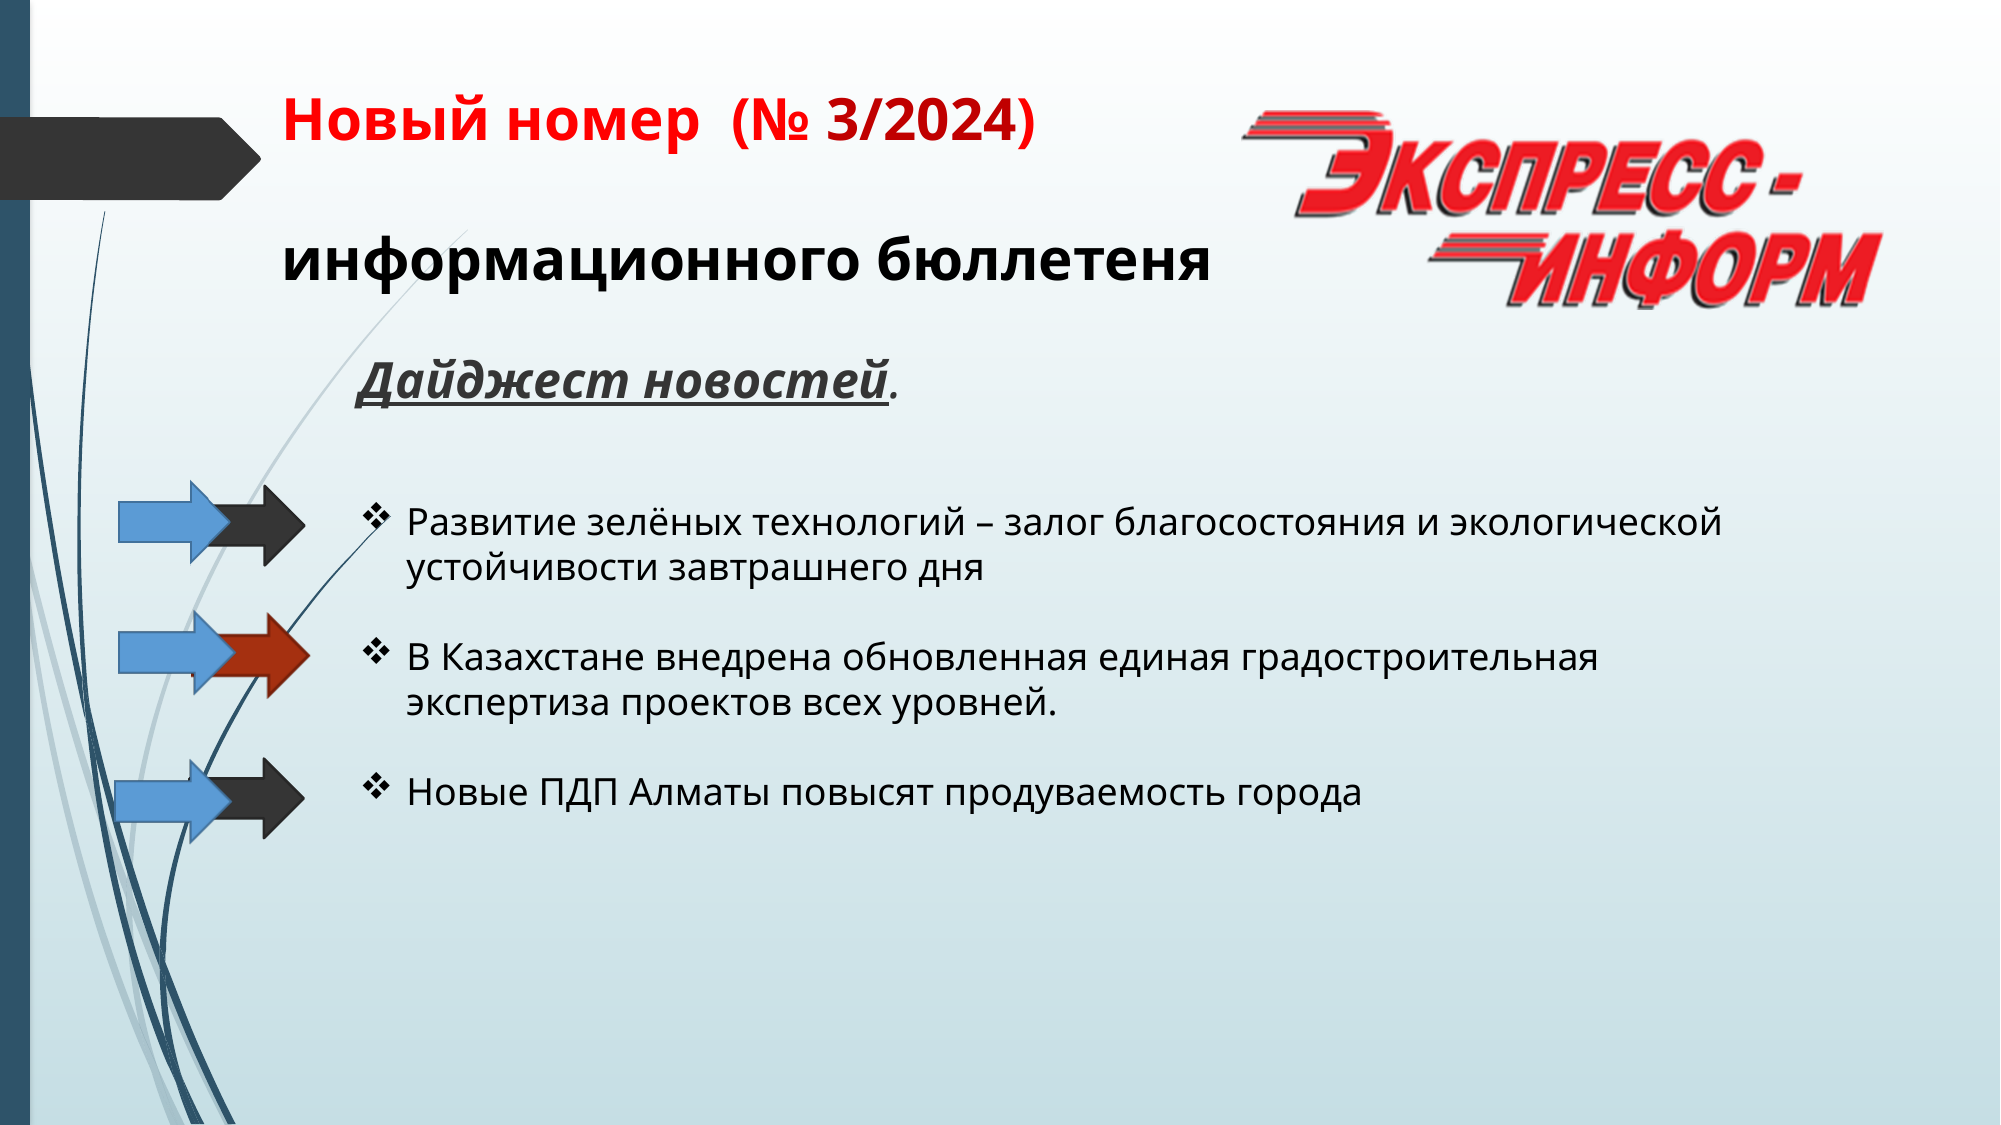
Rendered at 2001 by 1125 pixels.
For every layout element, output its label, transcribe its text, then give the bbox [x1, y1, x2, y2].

picture [118, 479, 231, 566]
text_box Дайджест новостей. Развитие зелёных технологий – залог благосостояния и экологической устойчивости завтрашнего дня В Казахстане внедрена обновленная единая градостроительная экспертиза проектов всех уровней. Новые ПДП Алматы повысят продуваемость города [344, 318, 1744, 866]
text_box Новый номер (№ 3/2024) информационного бюллетеня [267, 74, 1500, 370]
text_box [234, 484, 306, 567]
text_box [58, 58, 1944, 208]
picture [1241, 109, 1884, 310]
picture [118, 609, 311, 701]
picture [114, 758, 234, 845]
text_box [238, 757, 305, 840]
